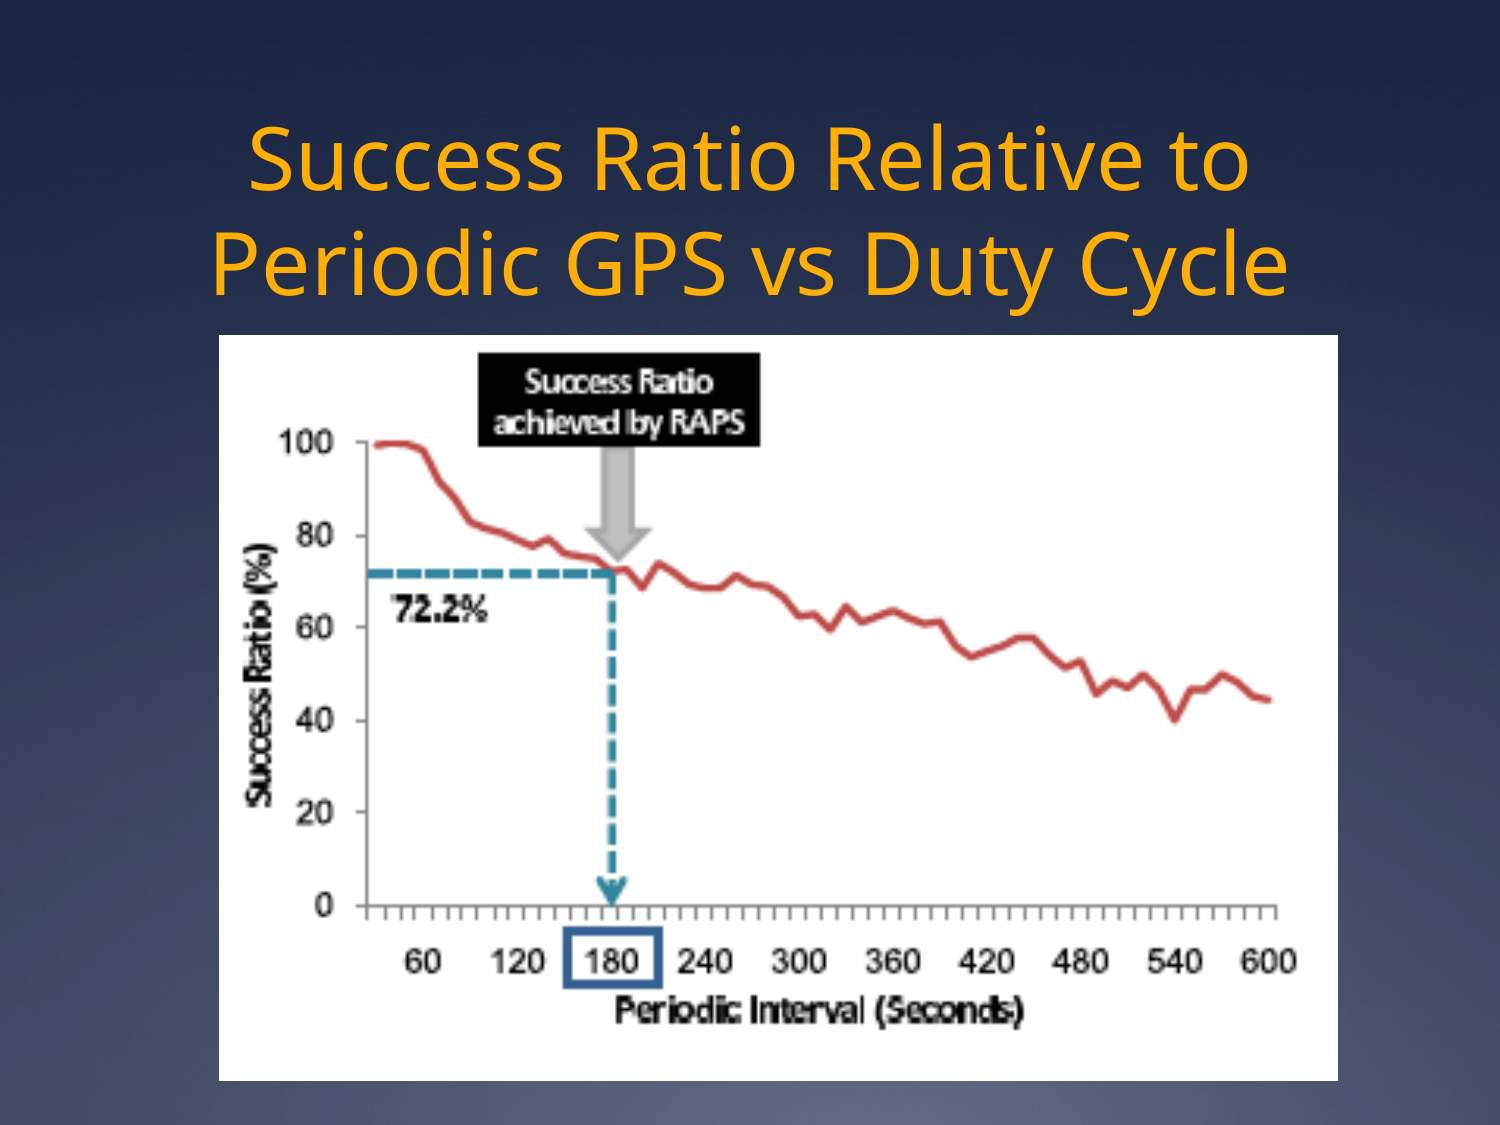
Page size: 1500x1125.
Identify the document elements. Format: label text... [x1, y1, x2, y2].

title Success Ratio Relative to Periodic GPS vs Duty Cycle [100, 95, 1400, 336]
picture [218, 334, 1339, 1083]
